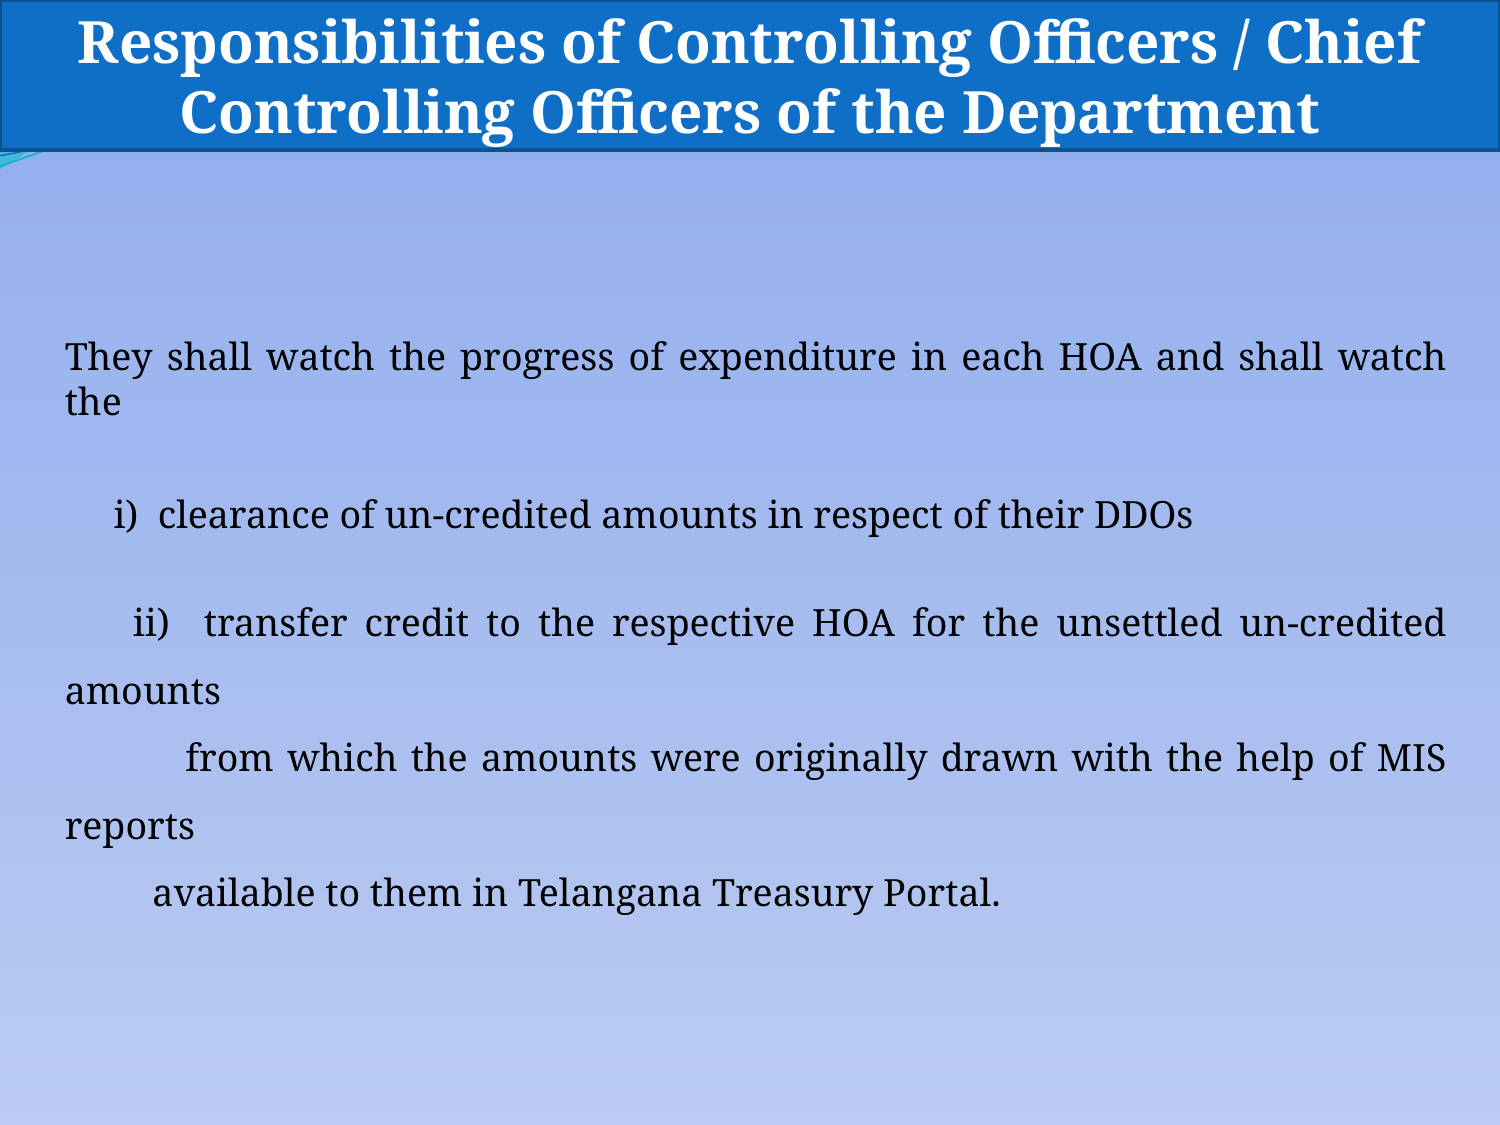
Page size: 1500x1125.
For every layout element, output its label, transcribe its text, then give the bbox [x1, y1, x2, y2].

text_box Responsibilities of Controlling Officers / Chief Controlling Officers of the Department [0, 0, 1500, 152]
text_box They shall watch the progress of expenditure in each HOA and shall watch the i) clearance of un-credited amounts in respect of their DDOs ii) transfer credit to the respective HOA for the unsettled un-credited amounts from which the amounts were originally drawn with the help of MIS reports available to them in Telangana Treasury Portal. [49, 325, 1463, 922]
